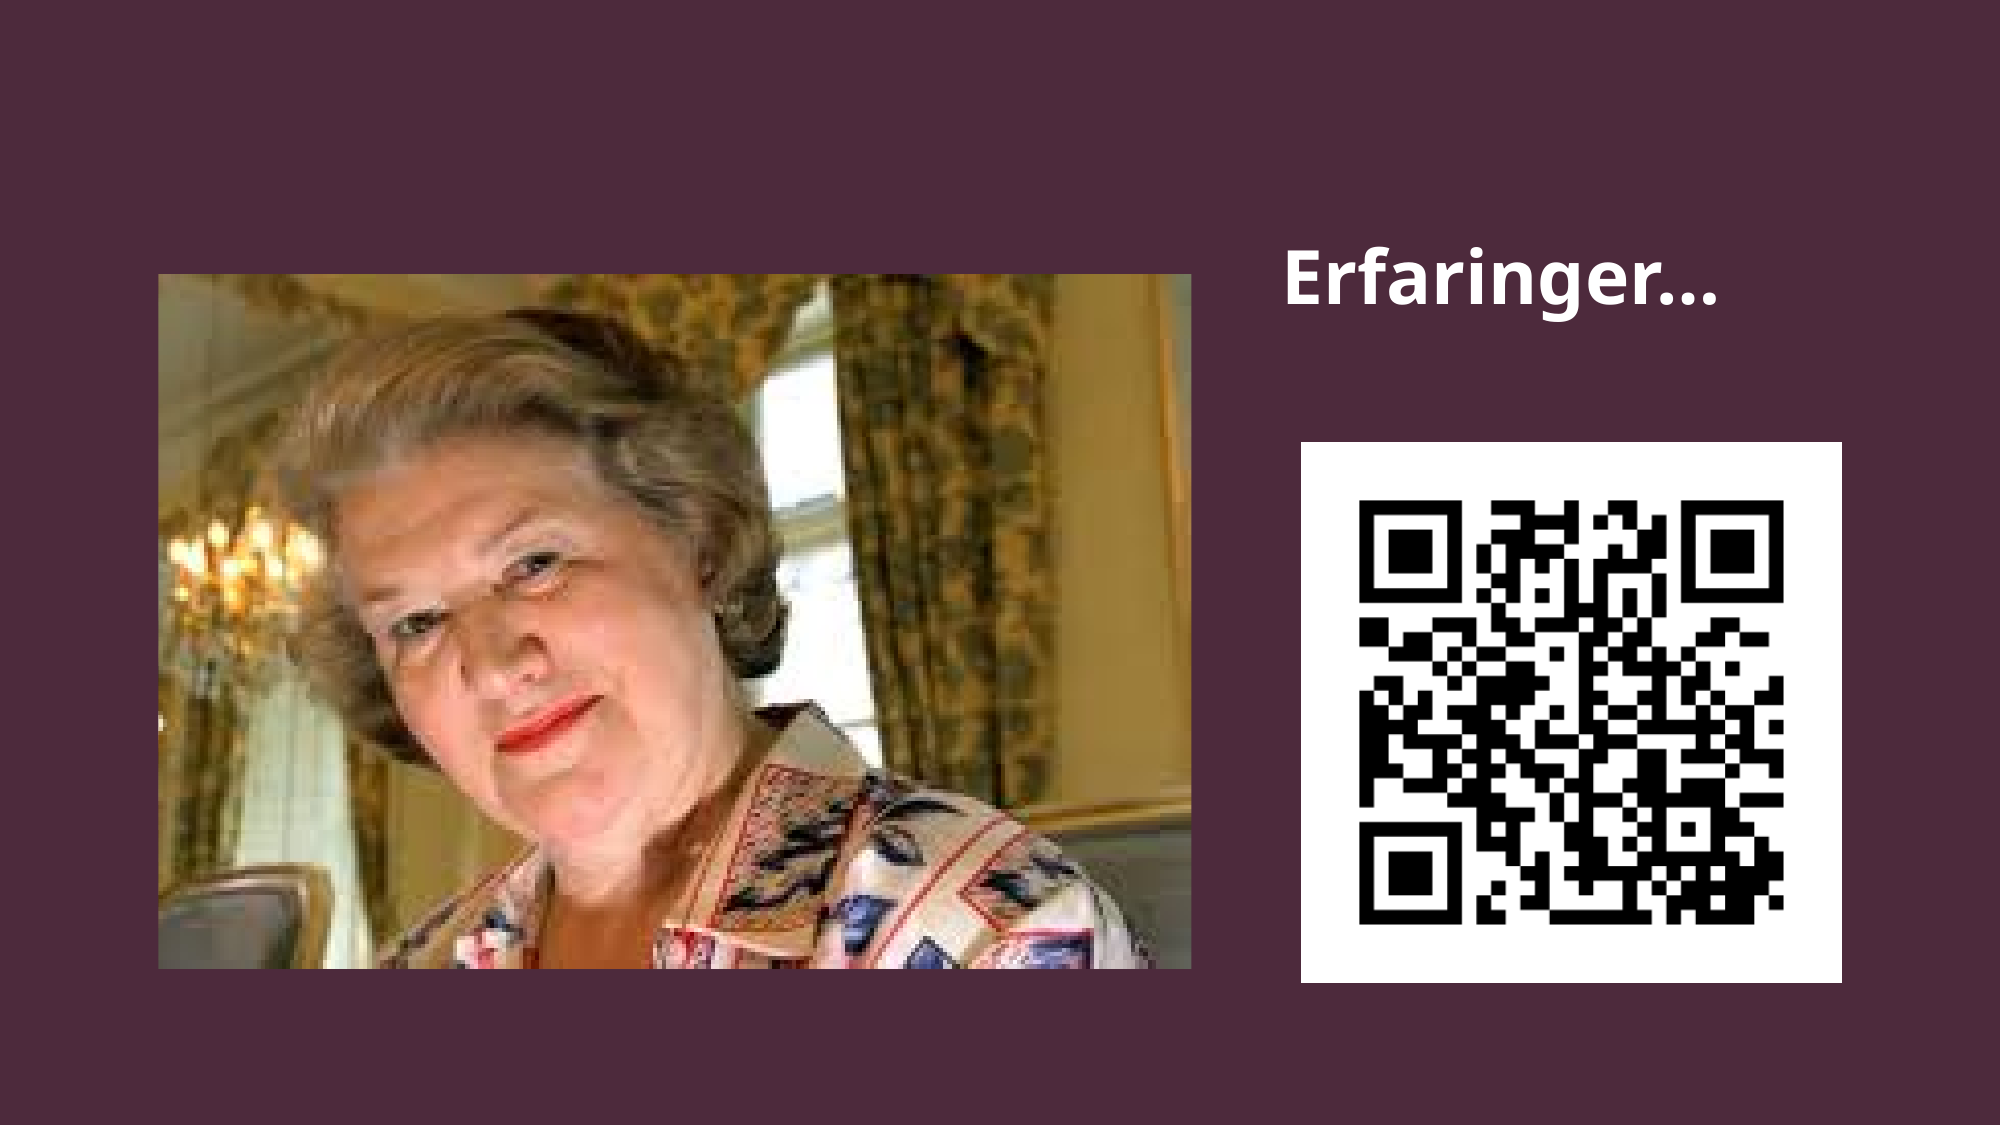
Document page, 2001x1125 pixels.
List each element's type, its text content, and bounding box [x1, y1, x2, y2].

picture [1301, 442, 1842, 983]
title Erfaringer… [1266, 87, 1913, 463]
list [158, 274, 1192, 969]
